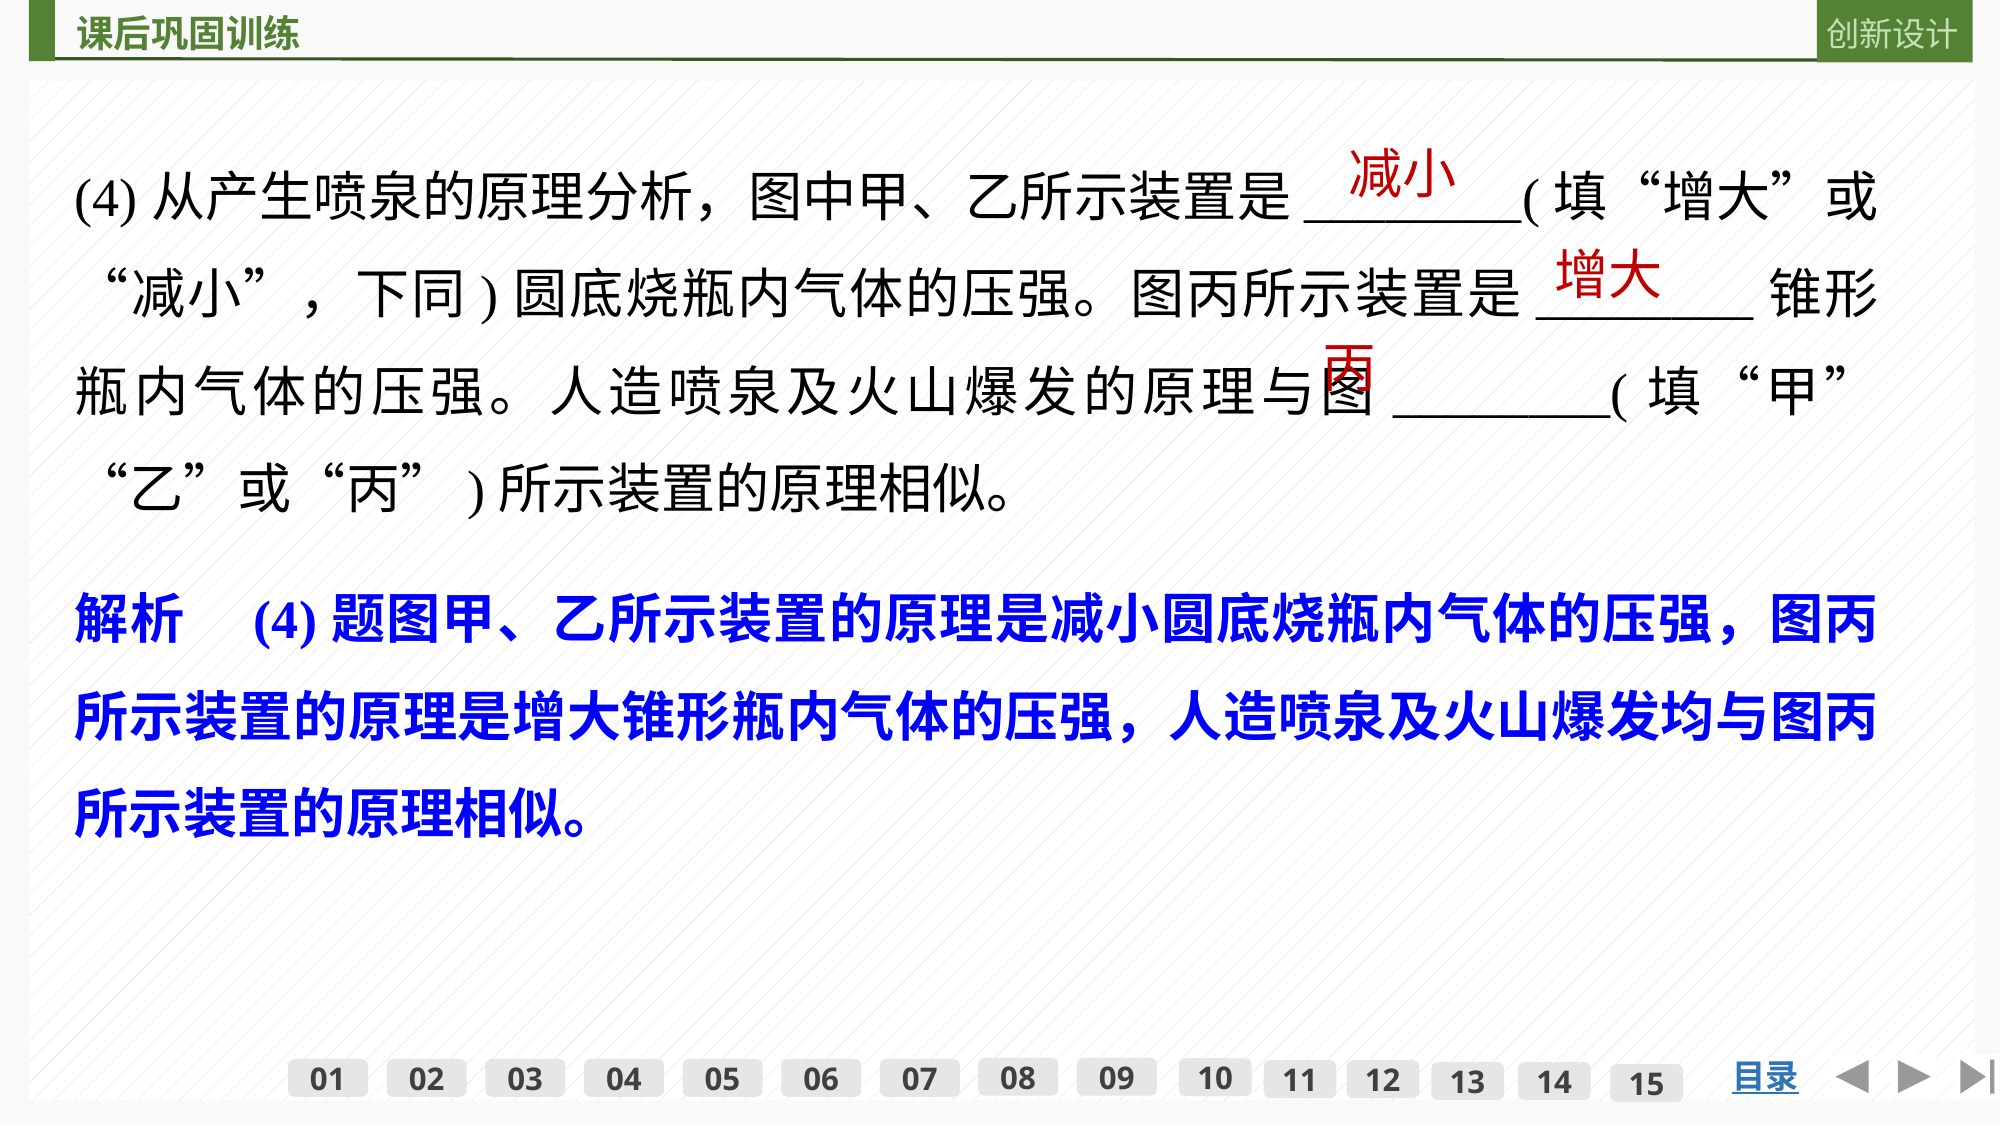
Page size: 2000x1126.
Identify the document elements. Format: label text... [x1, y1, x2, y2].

text_box 增大 [1540, 233, 1679, 313]
text_box 减小 [1333, 131, 1472, 212]
text_box 解析 (4)题图甲、乙所示装置的原理是减小圆底烧瓶内气体的压强，图丙所示装置的原理是增大锥形瓶内气体的压强，人造喷泉及火山爆发均与图丙所示装置的原理相似。 [54, 542, 1900, 855]
text_box (4)从产生喷泉的原理分析，图中甲、乙所示装置是________(填“增大”或“减小”，下同)圆底烧瓶内气体的压强。图丙所示装置是________锥形瓶内气体的压强。人造喷泉及火山爆发的原理与图________(填“甲”“乙”或“丙”)所示装置的原理相似。 [54, 119, 1900, 530]
text_box 丙 [1307, 326, 1392, 407]
